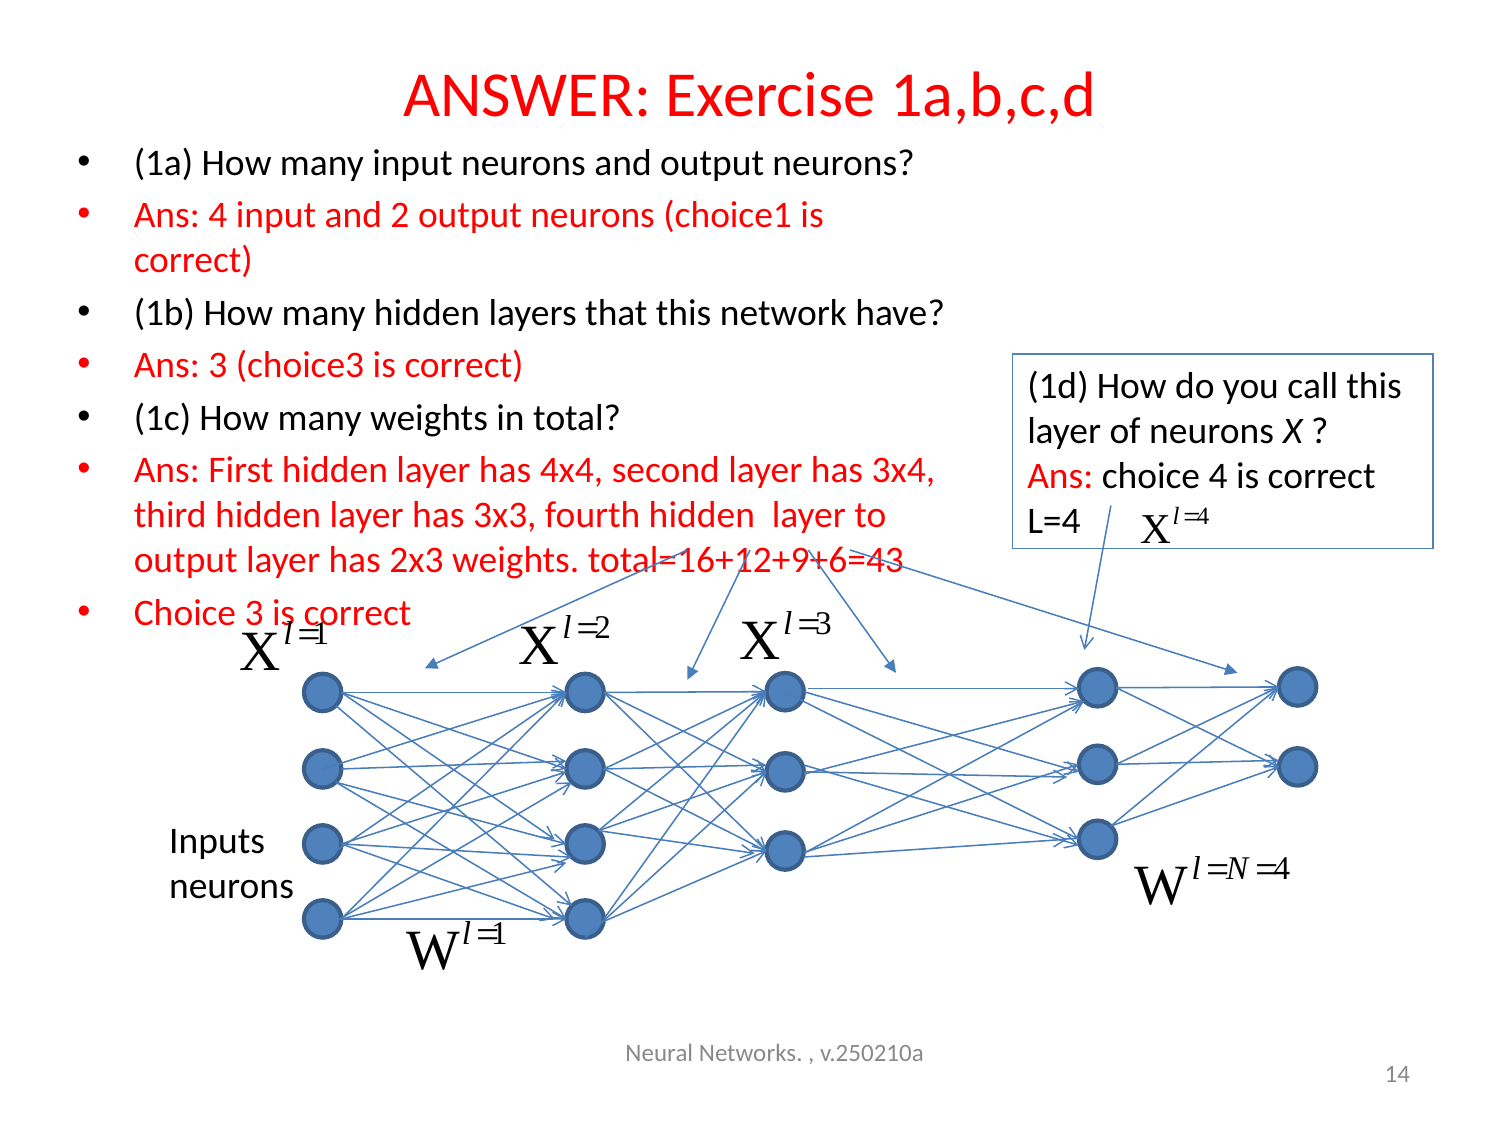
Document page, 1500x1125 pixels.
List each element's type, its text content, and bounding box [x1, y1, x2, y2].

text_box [335, 705, 573, 906]
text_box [603, 768, 767, 852]
text_box [301, 748, 329, 790]
text_box [576, 748, 593, 789]
text_box [1089, 743, 1105, 786]
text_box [1116, 760, 1280, 765]
text_box Inputs neurons [154, 808, 310, 913]
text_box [424, 549, 686, 669]
text_box [310, 823, 329, 865]
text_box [1110, 766, 1280, 827]
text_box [1124, 842, 1301, 920]
text_box [1285, 746, 1319, 788]
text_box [397, 908, 516, 985]
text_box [335, 912, 392, 920]
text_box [804, 764, 1080, 853]
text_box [849, 549, 1238, 674]
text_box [1133, 497, 1219, 548]
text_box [322, 692, 333, 770]
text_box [341, 692, 555, 704]
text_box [598, 830, 755, 854]
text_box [521, 913, 567, 920]
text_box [603, 860, 767, 922]
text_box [1110, 686, 1116, 693]
slide_number 14 [1074, 1042, 1425, 1103]
text_box [1087, 818, 1119, 861]
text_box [556, 692, 567, 704]
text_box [230, 608, 336, 680]
text_box [1277, 666, 1319, 708]
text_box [754, 597, 802, 670]
title ANSWER: Exercise 1a,b,c,d [75, 45, 1425, 138]
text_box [687, 549, 751, 680]
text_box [808, 549, 848, 674]
footer Neural Networks. , v.250210a [537, 1021, 1013, 1082]
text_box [783, 691, 1080, 840]
text_box [301, 898, 341, 940]
text_box [567, 899, 579, 939]
text_box [301, 681, 343, 713]
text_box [603, 692, 767, 768]
text_box (1d) How do you call this layer of neurons X ? Ans: choice 4 is correct L=4 [1012, 353, 1433, 549]
text_box [764, 678, 806, 712]
list (1a) How many input neurons and output neurons? Ans: 4 input and 2 output neurons (choice1 is correct) (1b) How many hidden layers that this network have? Ans: 3 (choice3 is correct) (1c) How many weights in total? Ans: First hidden layer has 4x4, second layer has 3x4, third hidden layer has 3x3, fourth hidden layer to output layer has 2x3 weights. total=16+12+9+6=43 Choice 3 is correct [62, 130, 963, 873]
text_box [564, 682, 606, 714]
text_box [1076, 681, 1118, 709]
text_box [1084, 505, 1112, 548]
text_box [774, 752, 778, 792]
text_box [1116, 687, 1280, 759]
text_box [773, 831, 802, 872]
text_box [803, 700, 1085, 775]
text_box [584, 771, 767, 938]
